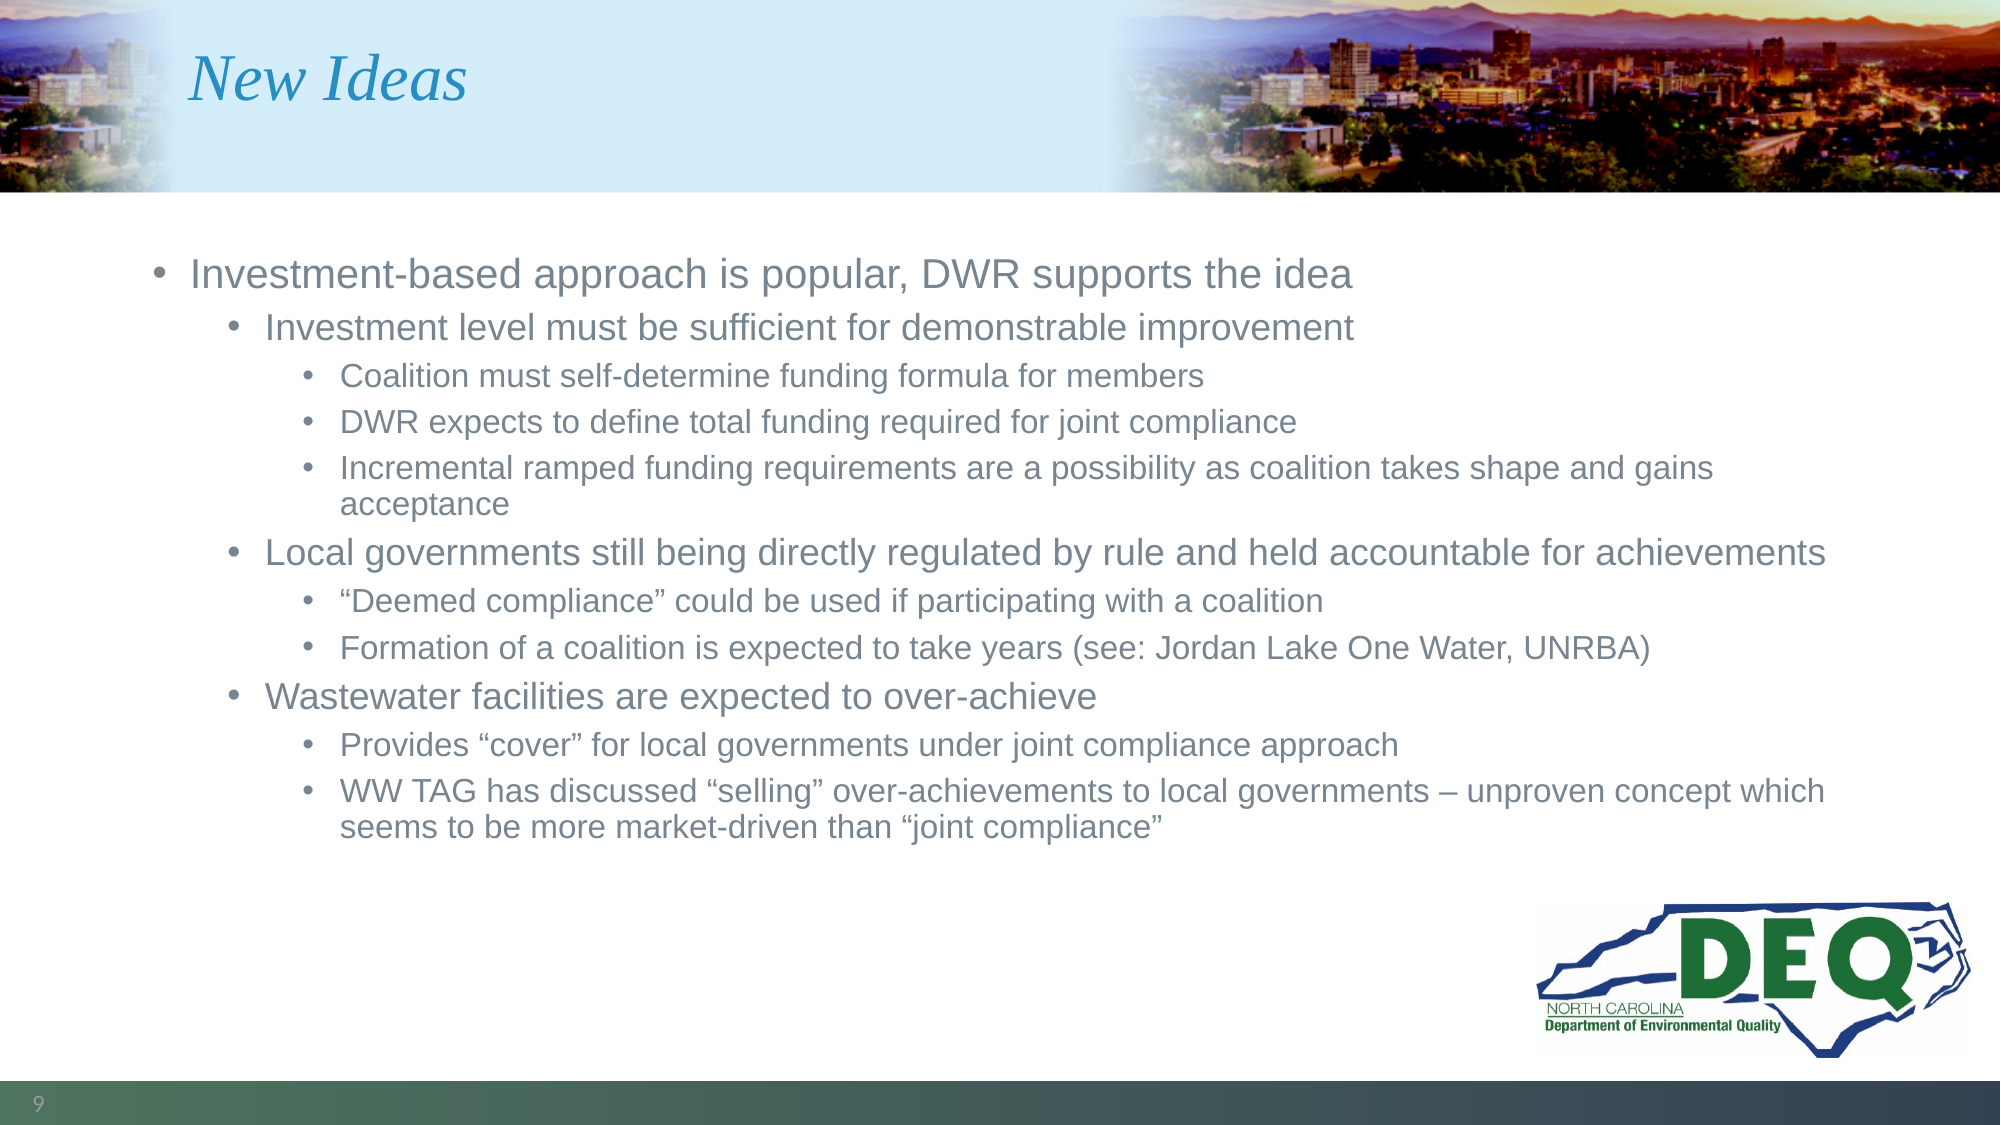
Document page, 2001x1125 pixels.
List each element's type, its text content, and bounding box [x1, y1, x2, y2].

slide_number 9 [17, 1091, 468, 1114]
title New Ideas [173, 33, 1163, 126]
list Investment-based approach is popular, DWR supports the idea Investment level must be sufficient for demonstrable improvement Coalition must self-determine funding formula for members DWR expects to define total funding required for joint compliance Incremental ramped funding requirements are a possibility as coalition takes shape and gains acceptance Local governments still being directly regulated by rule and held accountable for achievements “Deemed compliance” could be used if participating with a coalition Formation of a coalition is expected to take years (see: Jordan Lake One Water, UNRBA) Wastewater facilities are expected to over-achieve Provides “cover” for local governments under joint compliance approach WW TAG has discussed “selling” over-achievements to local governments – unproven concept which seems to be more market-driven than “joint compliance” [137, 244, 1863, 1025]
picture [1536, 902, 1971, 1058]
picture [0, 0, 2000, 219]
